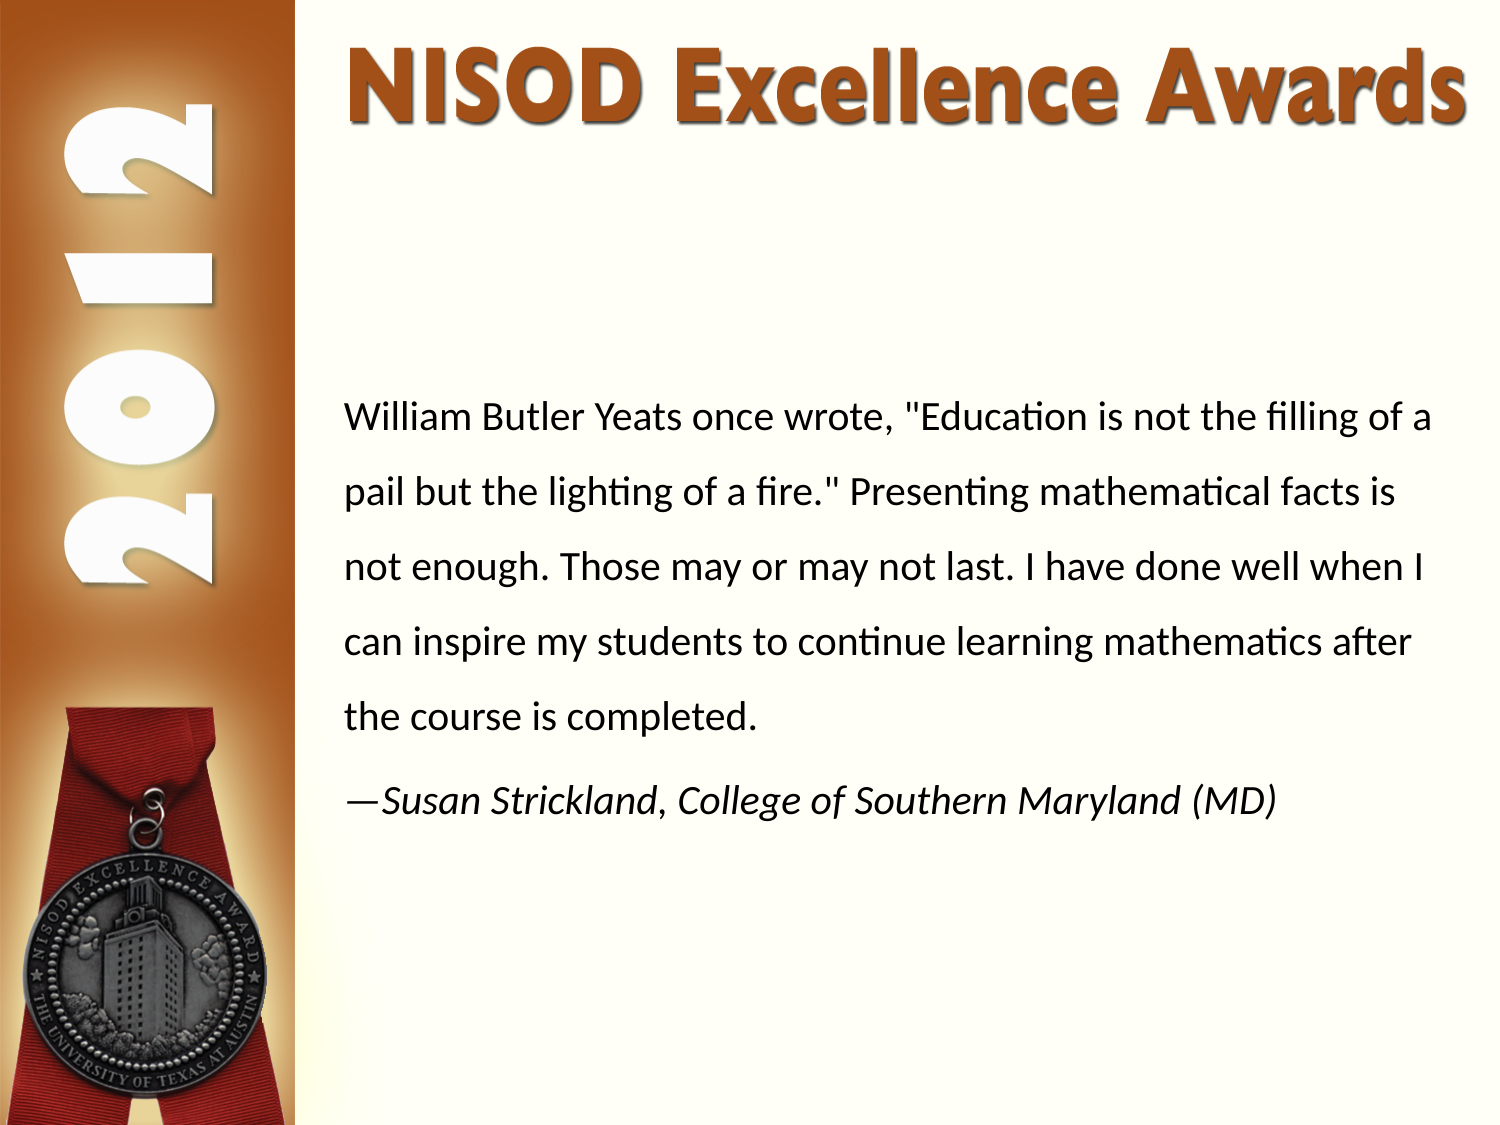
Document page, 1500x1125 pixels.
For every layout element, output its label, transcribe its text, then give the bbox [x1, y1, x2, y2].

picture [0, 0, 1500, 1125]
list William Butler Yeats once wrote, "Education is not the filling of a pail but the lighting of a fire." Presenting mathematical facts is not enough. Those may or may not last. I have done well when I can inspire my students to continue learning mathematics after the course is completed. —Susan Strickland, College of Southern Maryland (MD) [329, 355, 1478, 1085]
